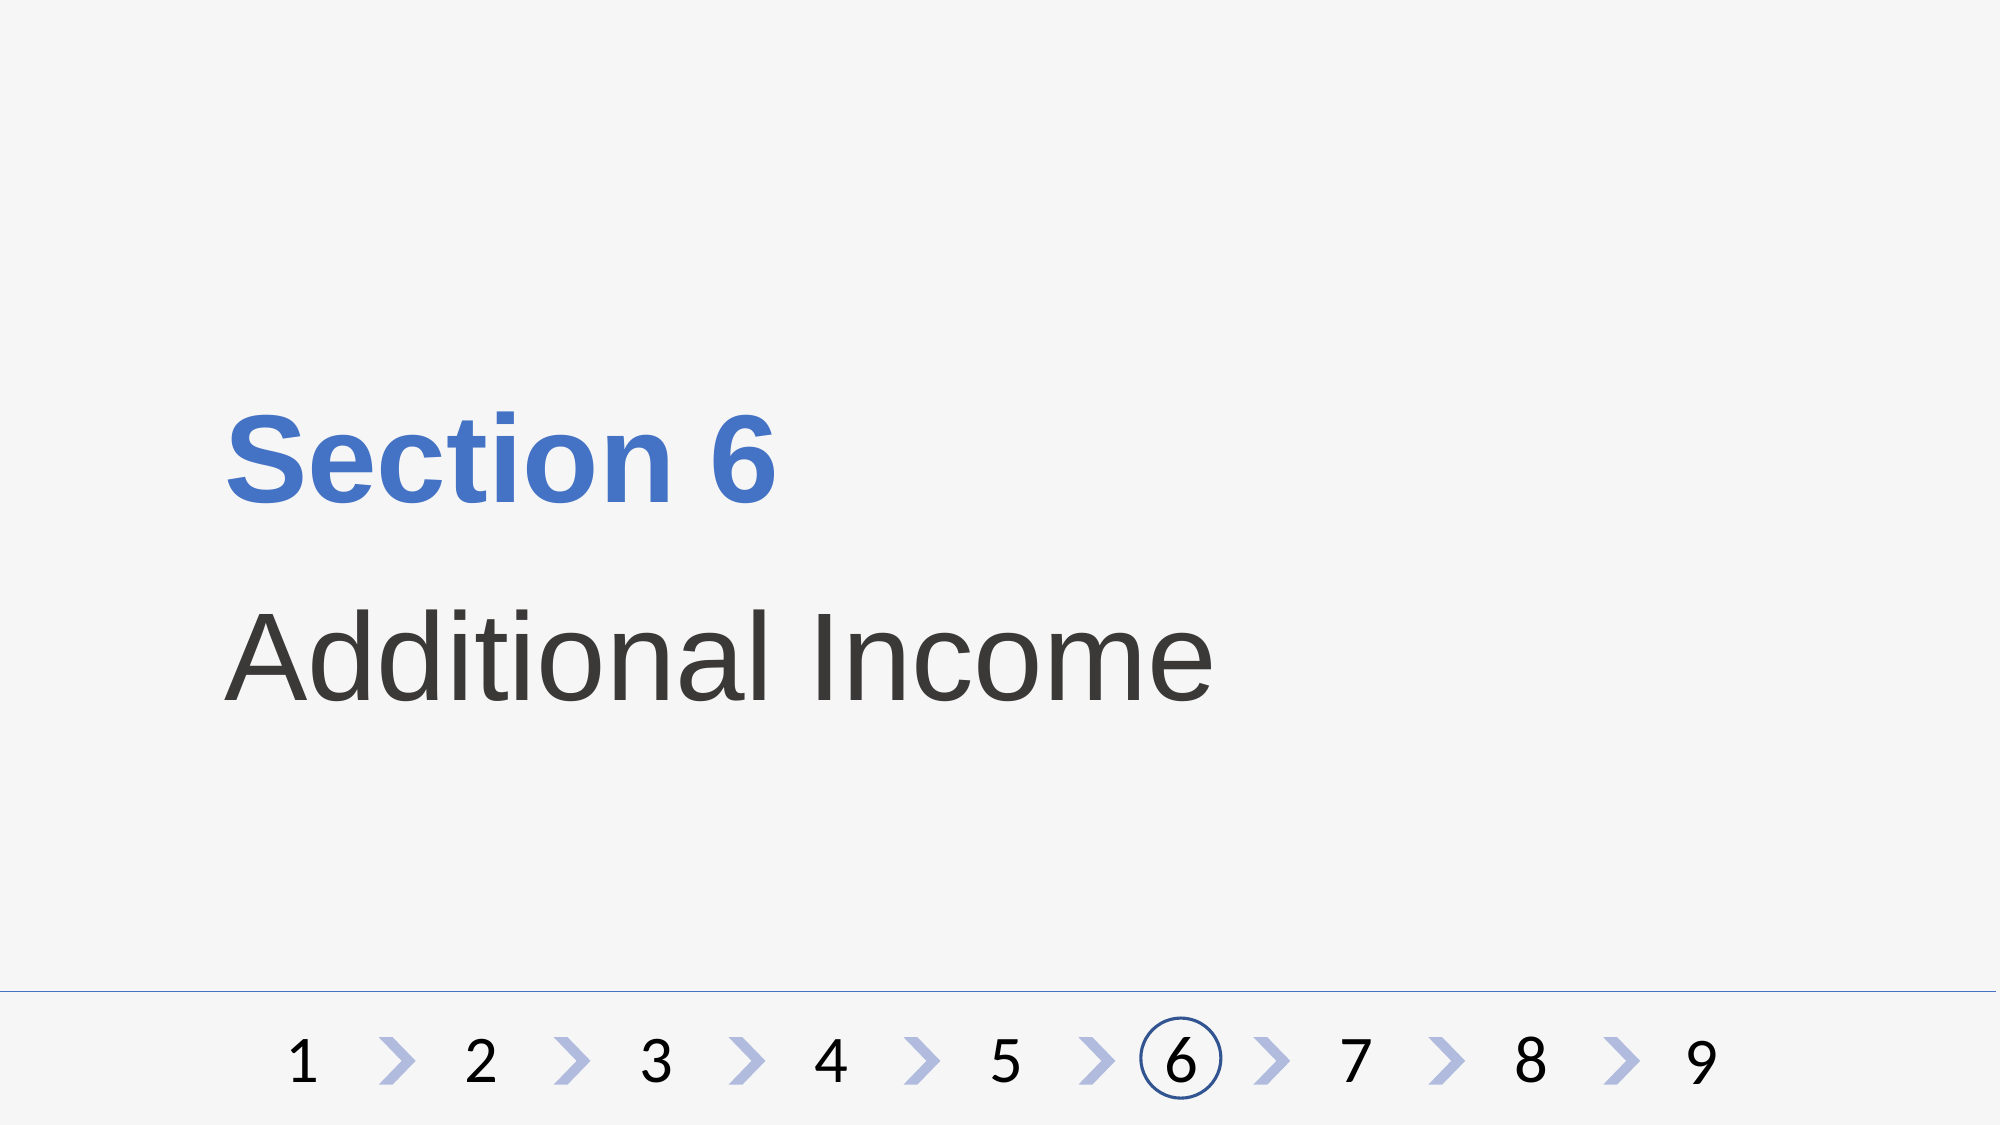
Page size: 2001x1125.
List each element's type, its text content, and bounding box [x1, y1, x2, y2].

text_box Additional Income [209, 584, 1791, 736]
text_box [0, 992, 1996, 1125]
title Section 6 [209, 386, 860, 539]
